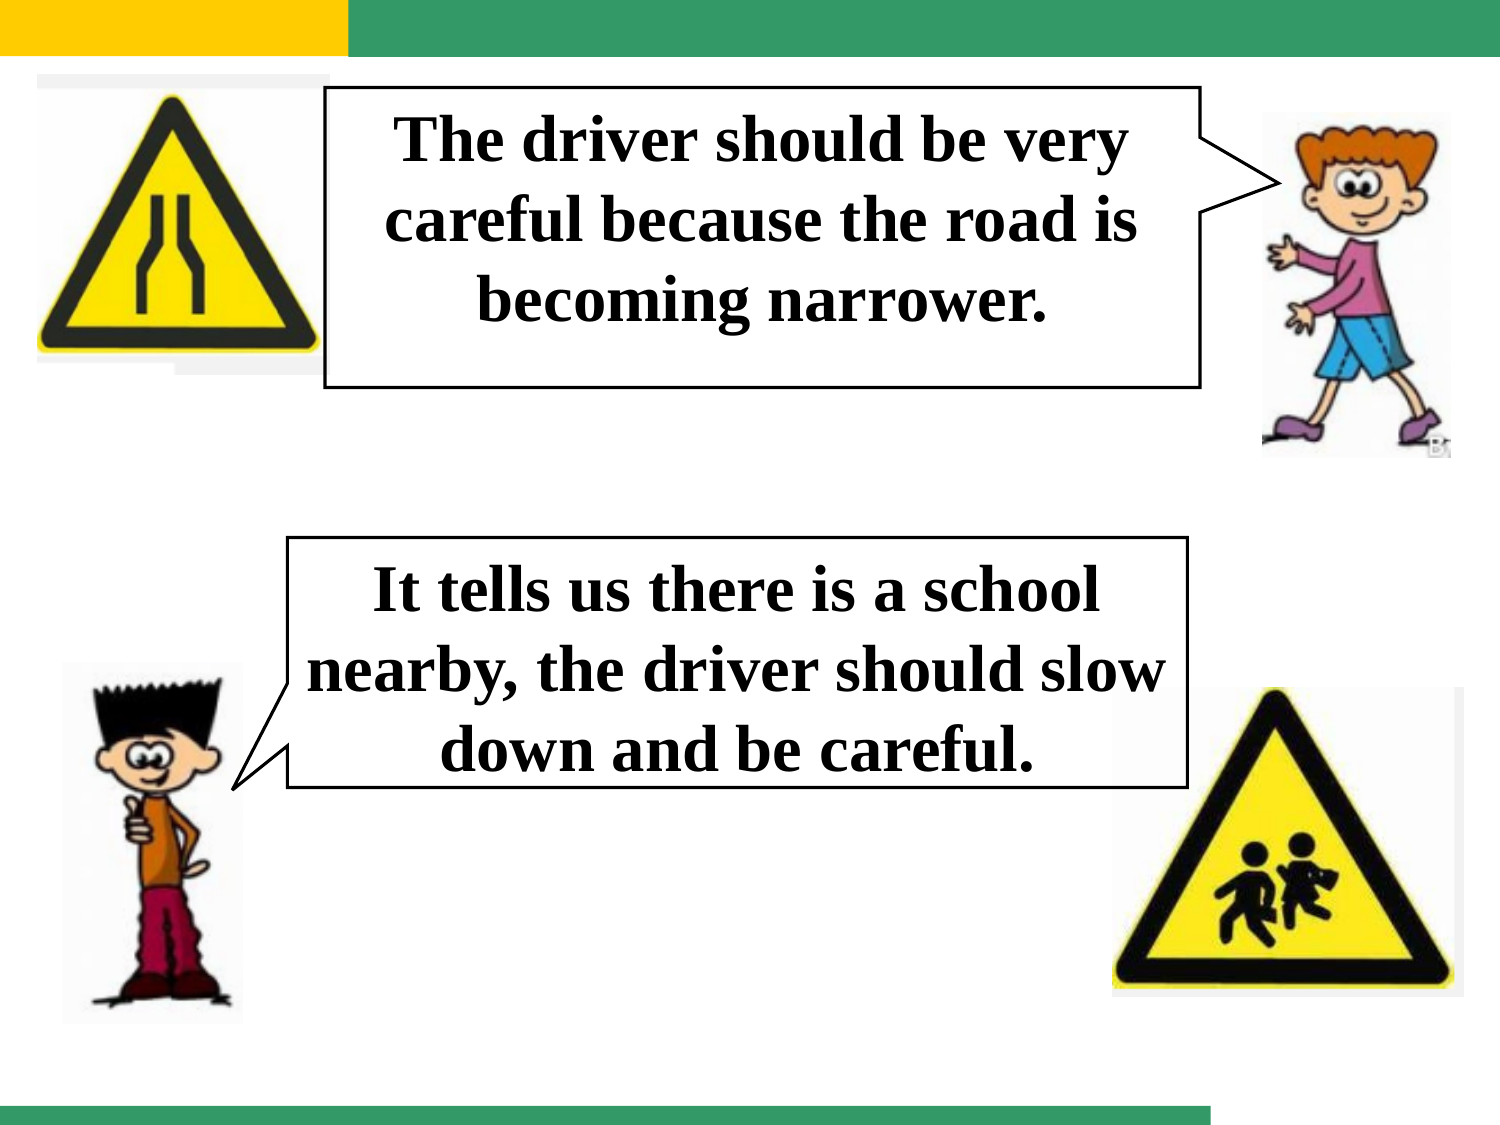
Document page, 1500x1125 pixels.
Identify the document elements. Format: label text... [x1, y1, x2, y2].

picture [37, 74, 330, 376]
picture [1262, 112, 1451, 459]
picture [1112, 687, 1465, 998]
picture [62, 662, 244, 1024]
text_box It tells us there is a school nearby, the driver should slow down and be careful. [248, 537, 1188, 788]
text_box The driver should be very careful because the road is becoming narrower. [324, 87, 1257, 388]
